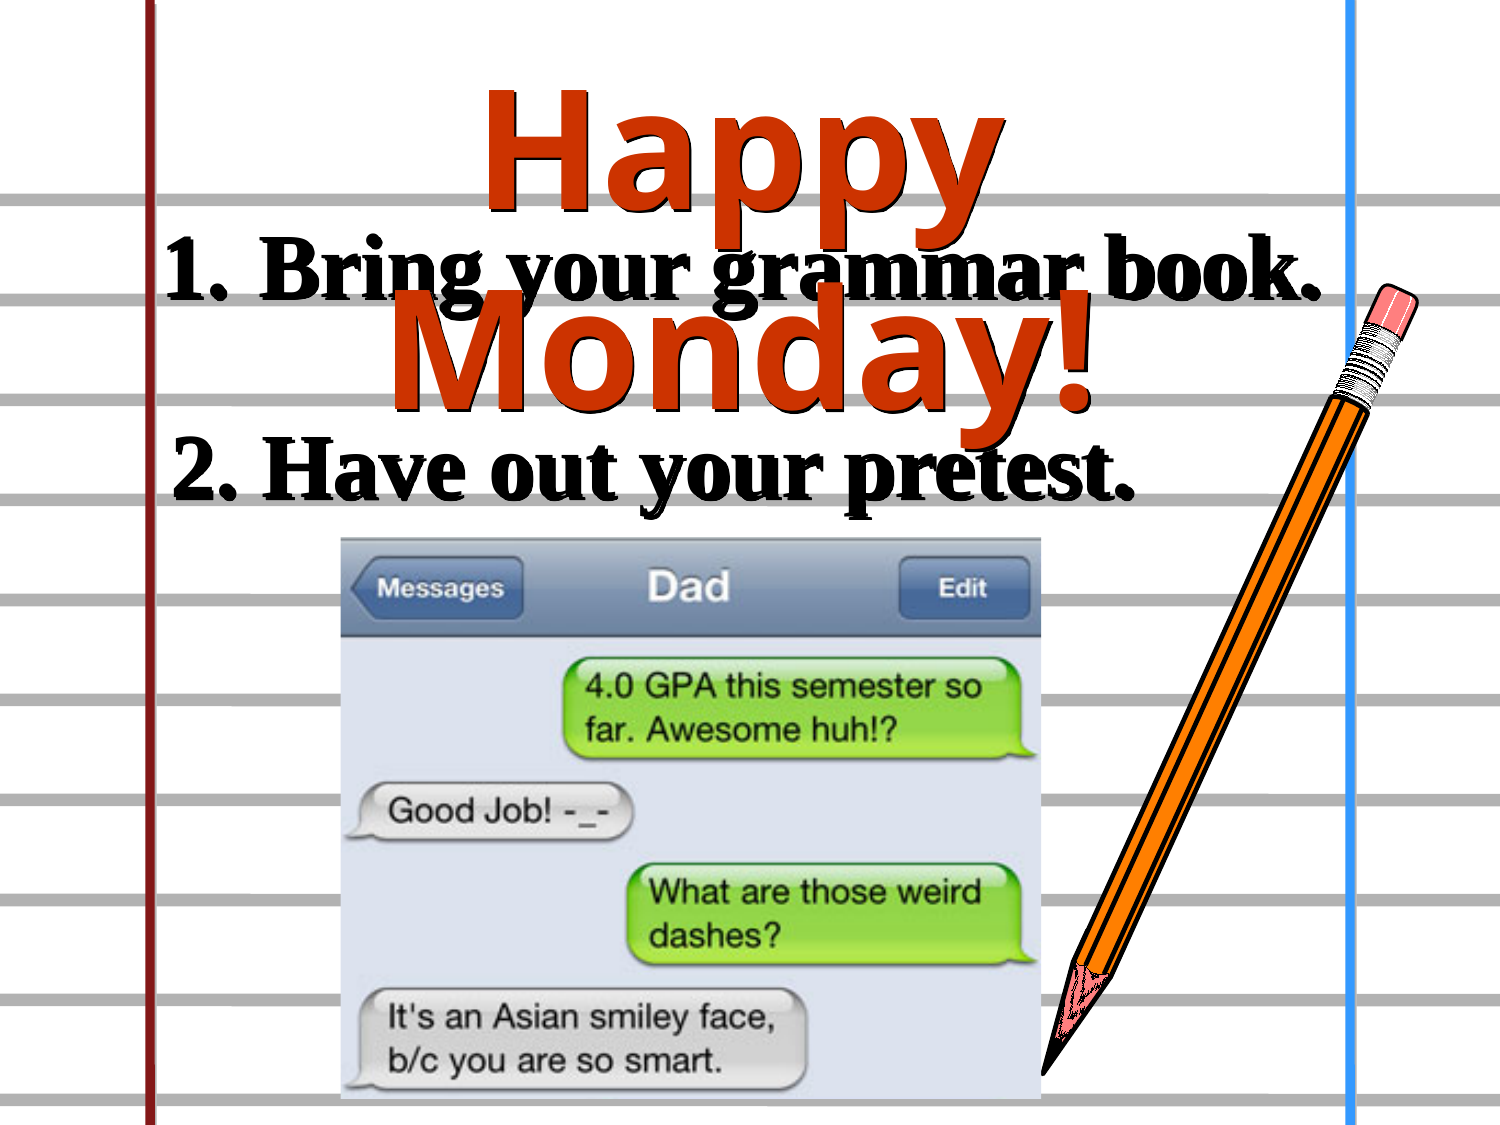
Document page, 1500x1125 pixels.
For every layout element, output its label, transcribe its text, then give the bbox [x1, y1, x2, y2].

text_box Bring your grammar book. [1274, 198, 1500, 324]
picture [340, 537, 1042, 1099]
text_box 2. Have out your pretest. [155, 398, 1039, 524]
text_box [1044, 287, 1413, 1082]
text_box Happy Monday! [208, 35, 1271, 450]
text_box Bring your grammar book. [145, 198, 208, 324]
text_box [43, 397, 1039, 687]
